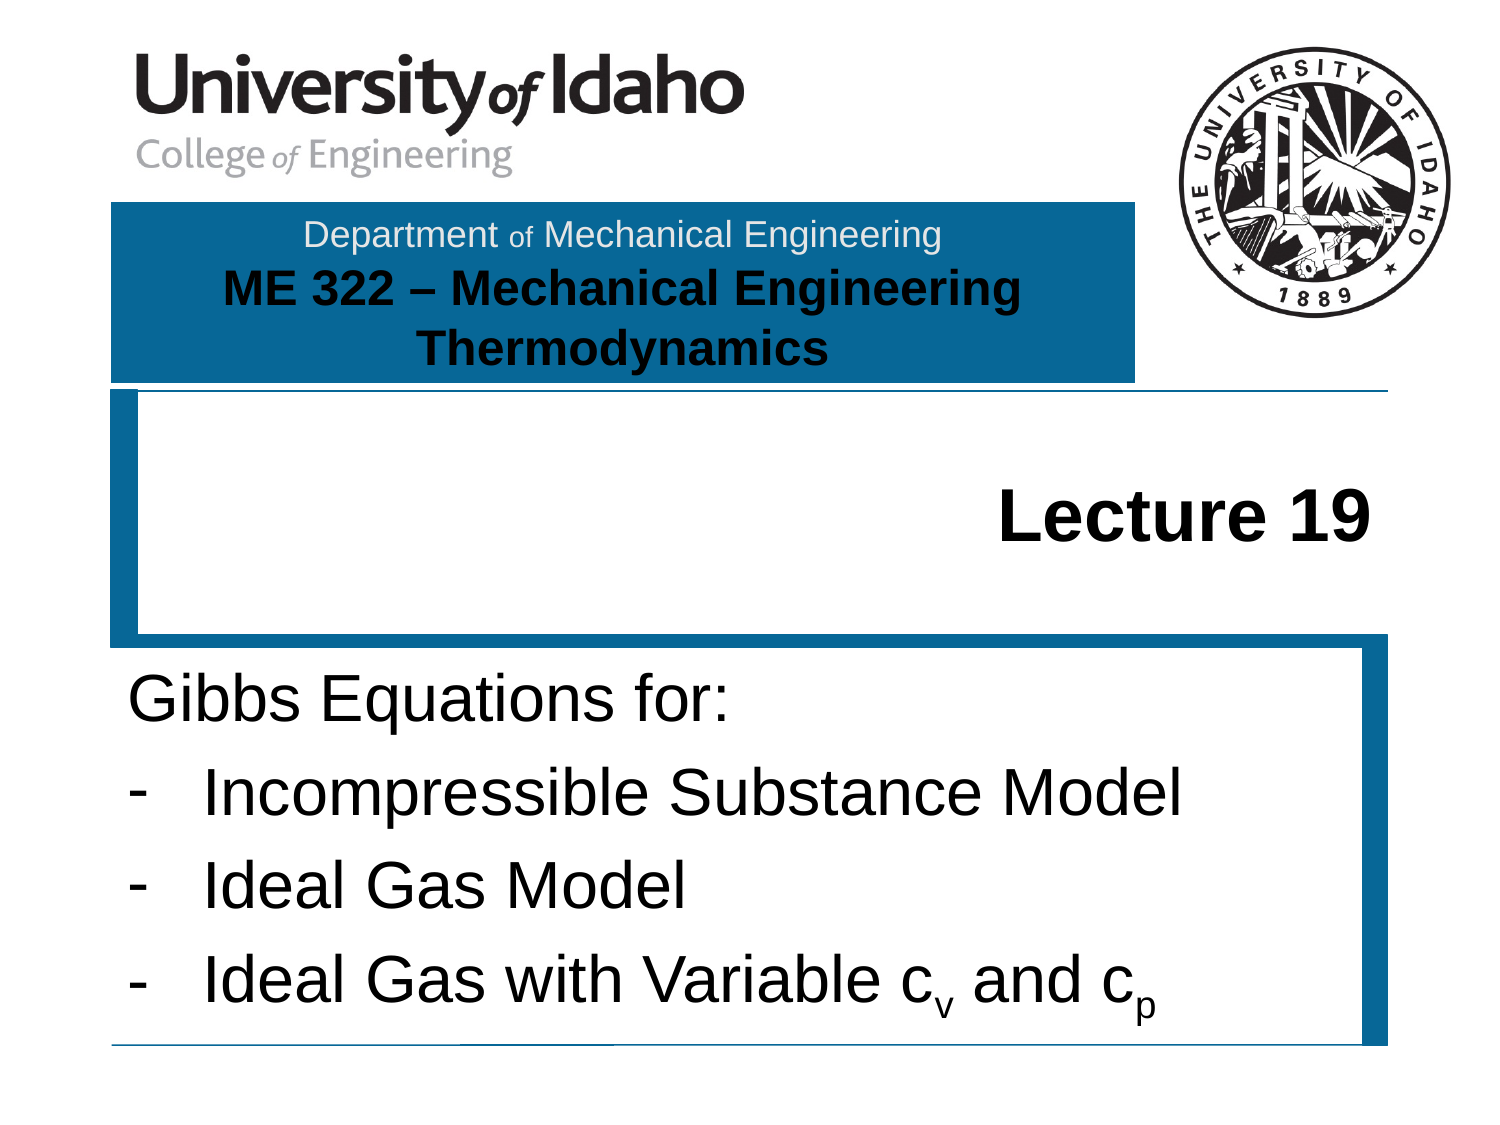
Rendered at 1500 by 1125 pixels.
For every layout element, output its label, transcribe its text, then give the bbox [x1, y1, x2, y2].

picture [1165, 33, 1464, 331]
title Lecture 19 [137, 390, 1388, 632]
picture [111, 39, 769, 192]
subtitle Gibbs Equations for: Incompressible Substance Model Ideal Gas Model Ideal Gas with Variable cv and cp [112, 647, 1363, 1048]
